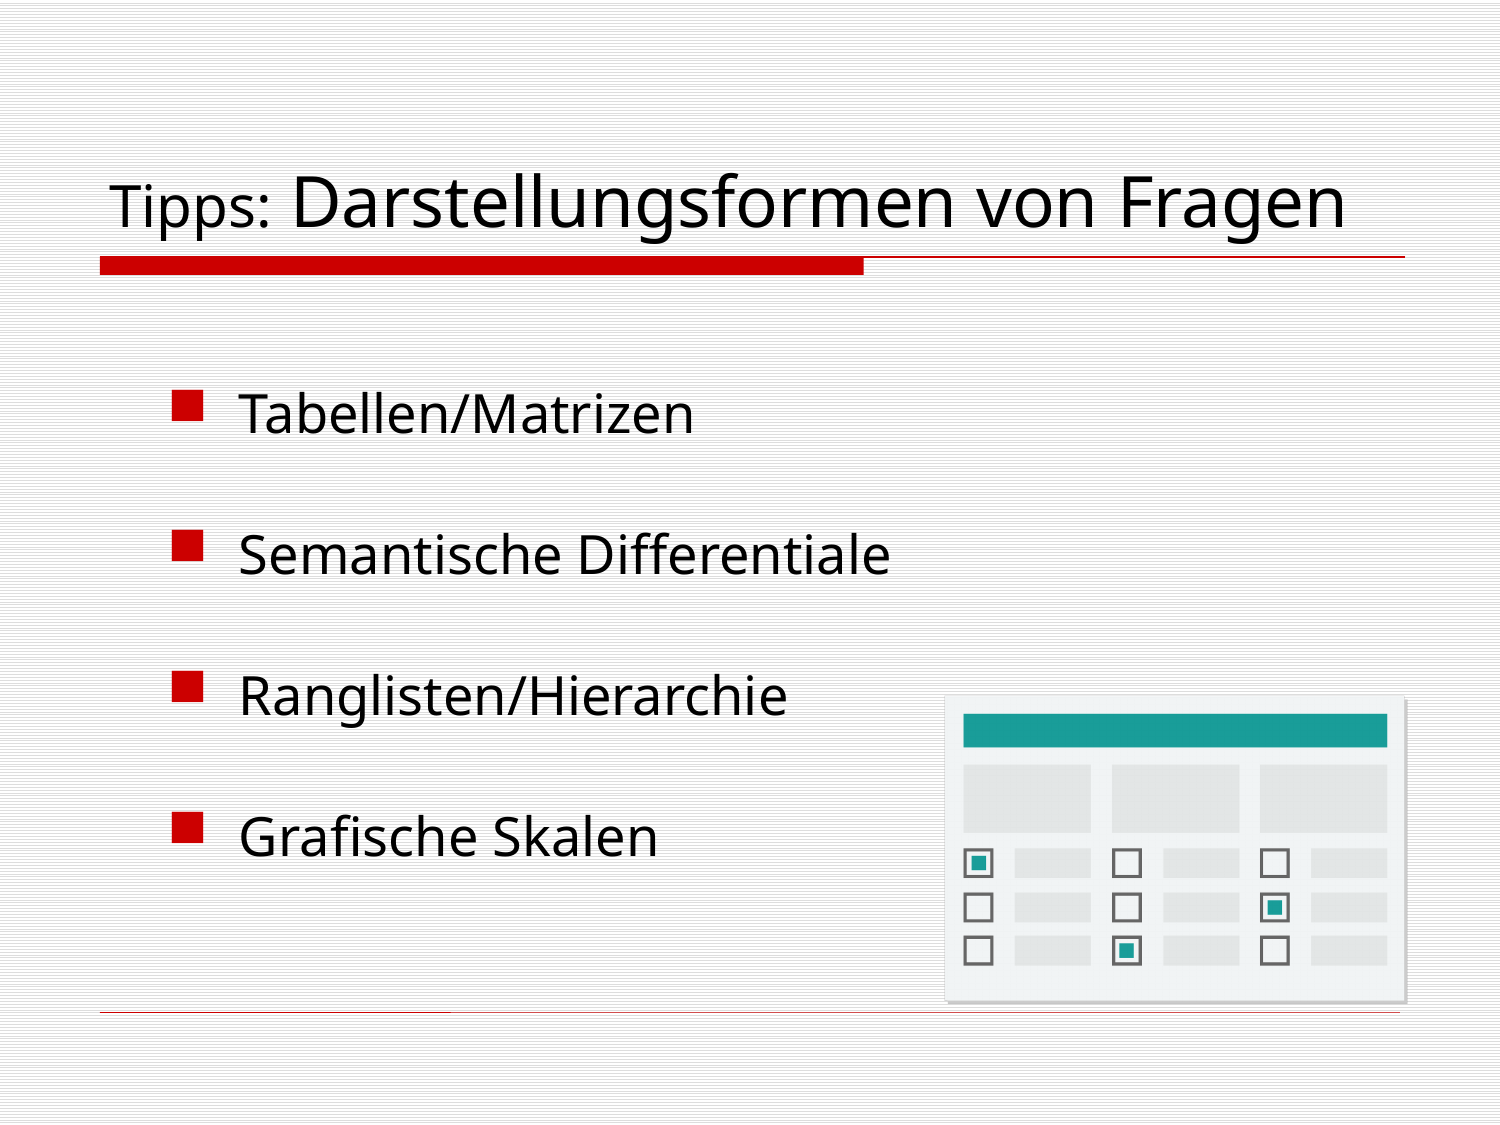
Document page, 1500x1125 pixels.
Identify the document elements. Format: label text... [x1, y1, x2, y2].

title Tipps: Darstellungsformen von Fragen [94, 50, 1459, 250]
list Tabellen/Matrizen Semantische Differentiale Ranglisten/Hierarchie Grafische Skalen [75, 307, 1425, 1125]
picture [926, 685, 1426, 1022]
